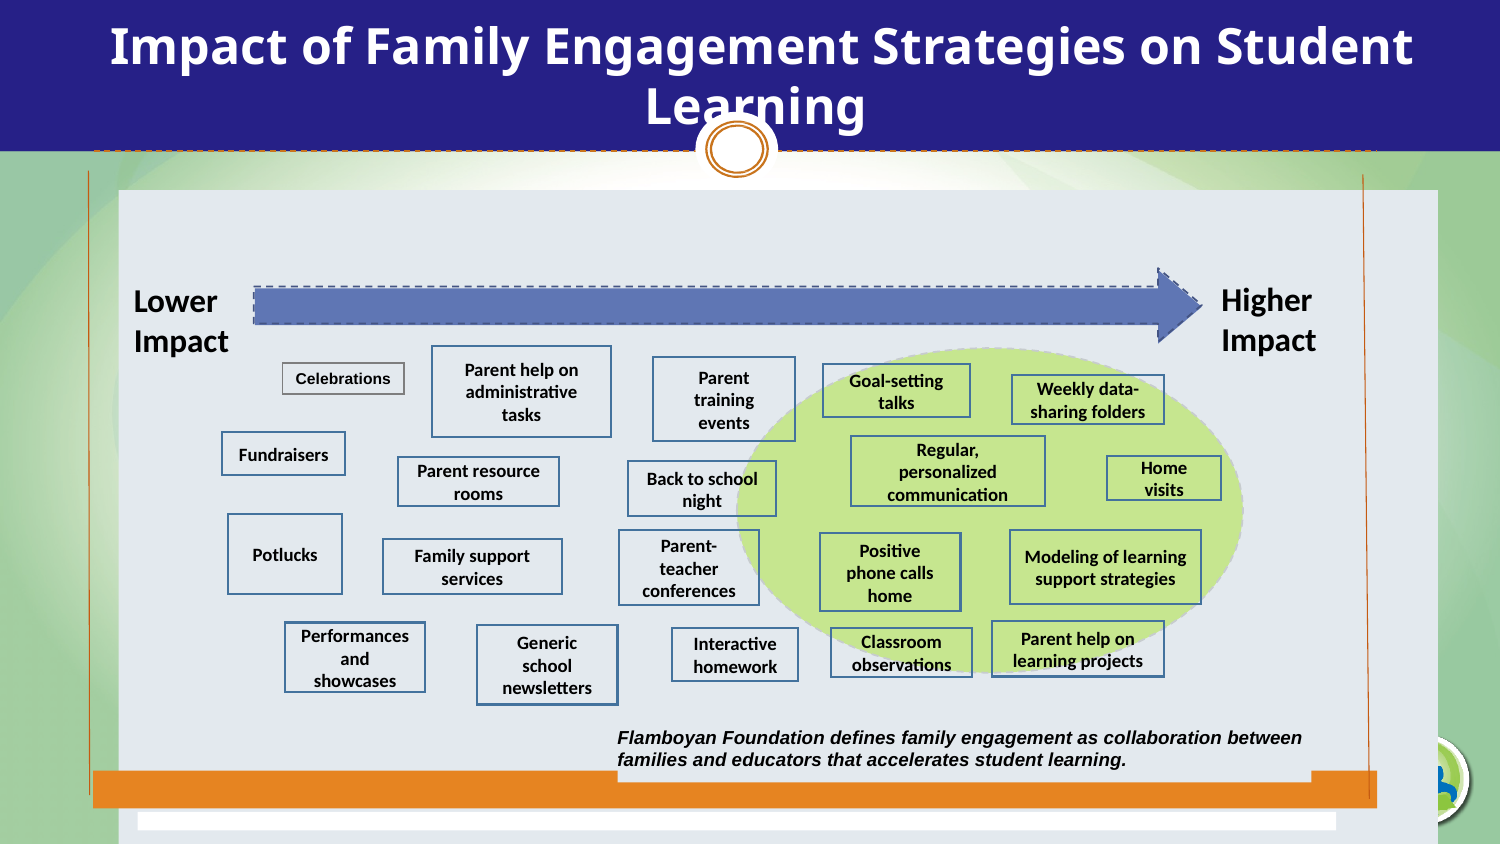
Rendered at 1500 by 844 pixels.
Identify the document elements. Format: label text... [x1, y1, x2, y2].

list Impact of Family Engagement Strategies on Student Learning [12, 0, 1500, 151]
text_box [118, 190, 1438, 844]
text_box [93, 111, 1378, 831]
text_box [1362, 174, 1370, 799]
picture [1438, 731, 1474, 830]
